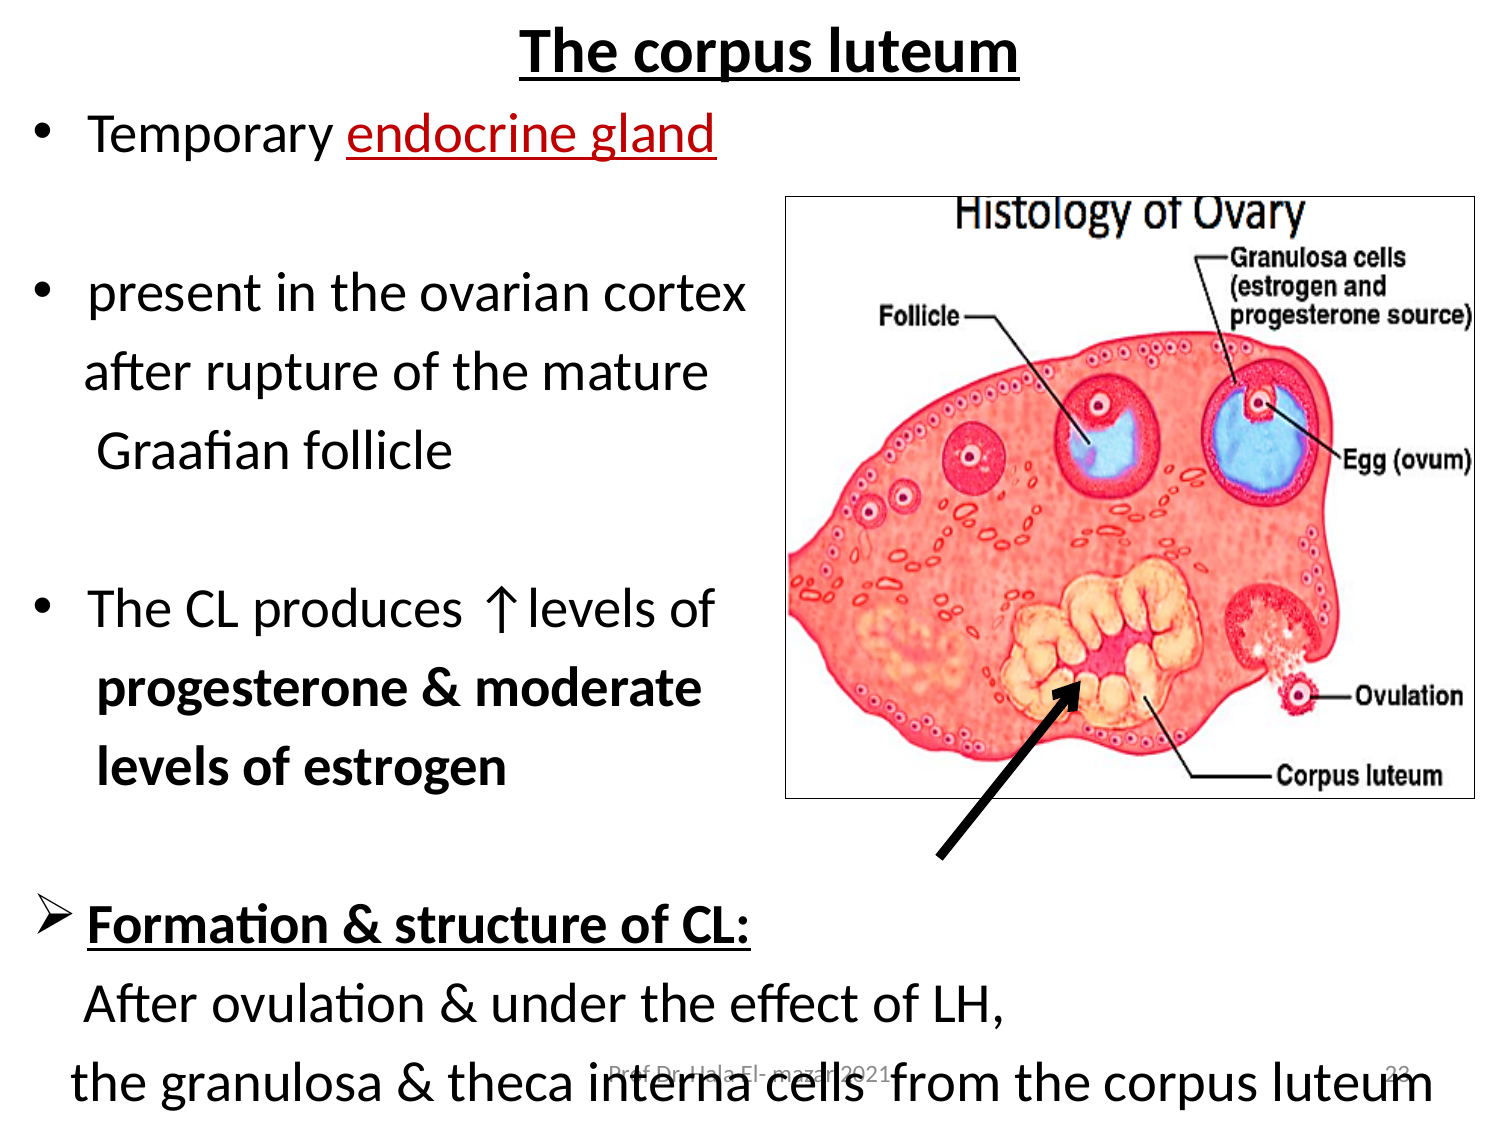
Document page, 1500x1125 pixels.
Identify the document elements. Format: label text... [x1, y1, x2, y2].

footer Prof Dr. Hala El- mazar 2021 [512, 1042, 988, 1103]
slide_number 23 [1074, 1042, 1425, 1103]
picture [785, 196, 1475, 799]
list The corpus luteum Temporary endocrine gland present in the ovarian cortex after rupture of the mature Graafian follicle The CL produces ↑levels of progesterone & moderate levels of estrogen Formation & structure of CL: After ovulation & under the effect of LH, the granulosa & theca interna cells from the corpus luteum [17, 0, 1500, 1125]
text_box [938, 680, 1081, 858]
